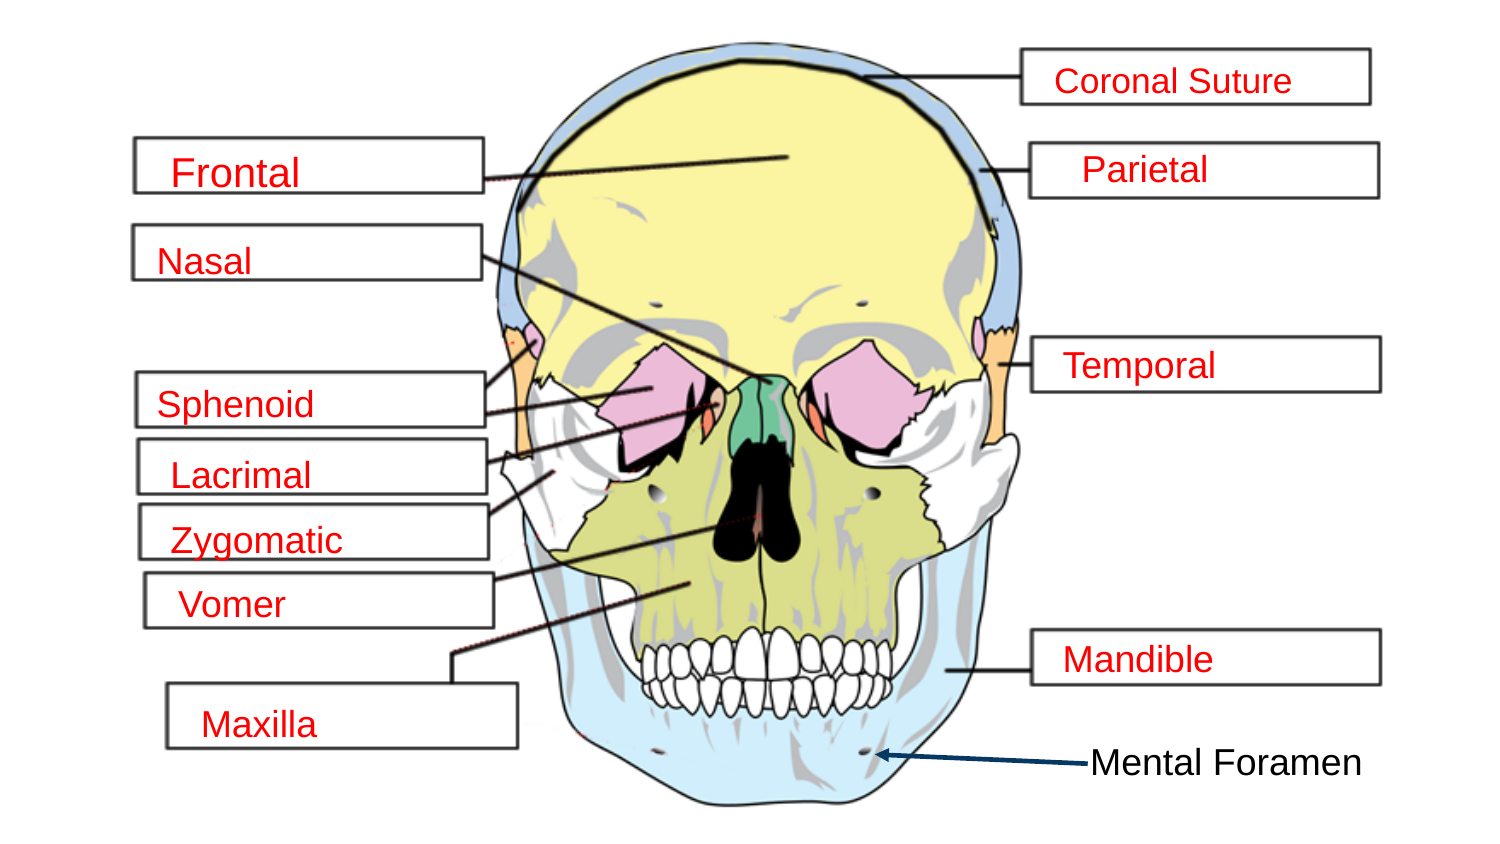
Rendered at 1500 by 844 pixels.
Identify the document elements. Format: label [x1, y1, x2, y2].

picture [124, 26, 1403, 830]
text_box [874, 754, 1088, 764]
